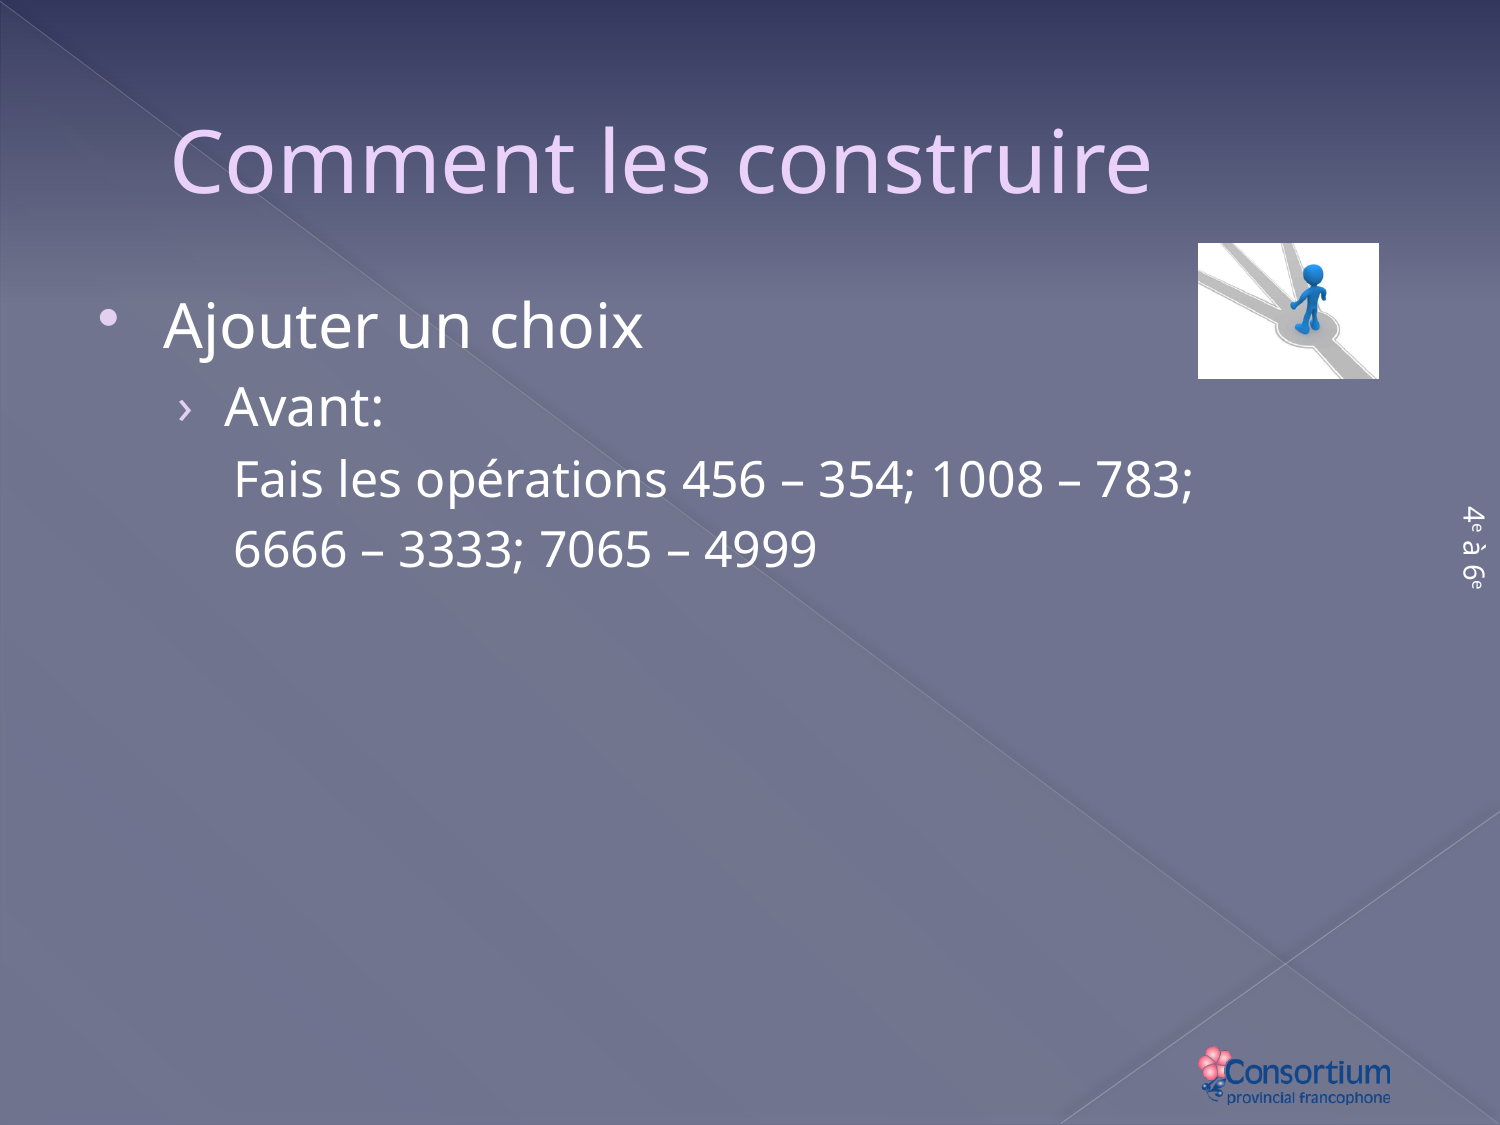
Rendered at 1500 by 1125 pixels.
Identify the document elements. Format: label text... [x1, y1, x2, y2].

text_box 4e à 6e [1450, 491, 1500, 634]
picture [1198, 243, 1379, 379]
list Ajouter un choix Avant: Fais les opérations 456 – 354; 1008 – 783; 6666 – 3333; 7065 – 4999 [75, 278, 1425, 1059]
picture [1198, 1046, 1390, 1105]
title Comment les construire [75, 43, 1425, 274]
